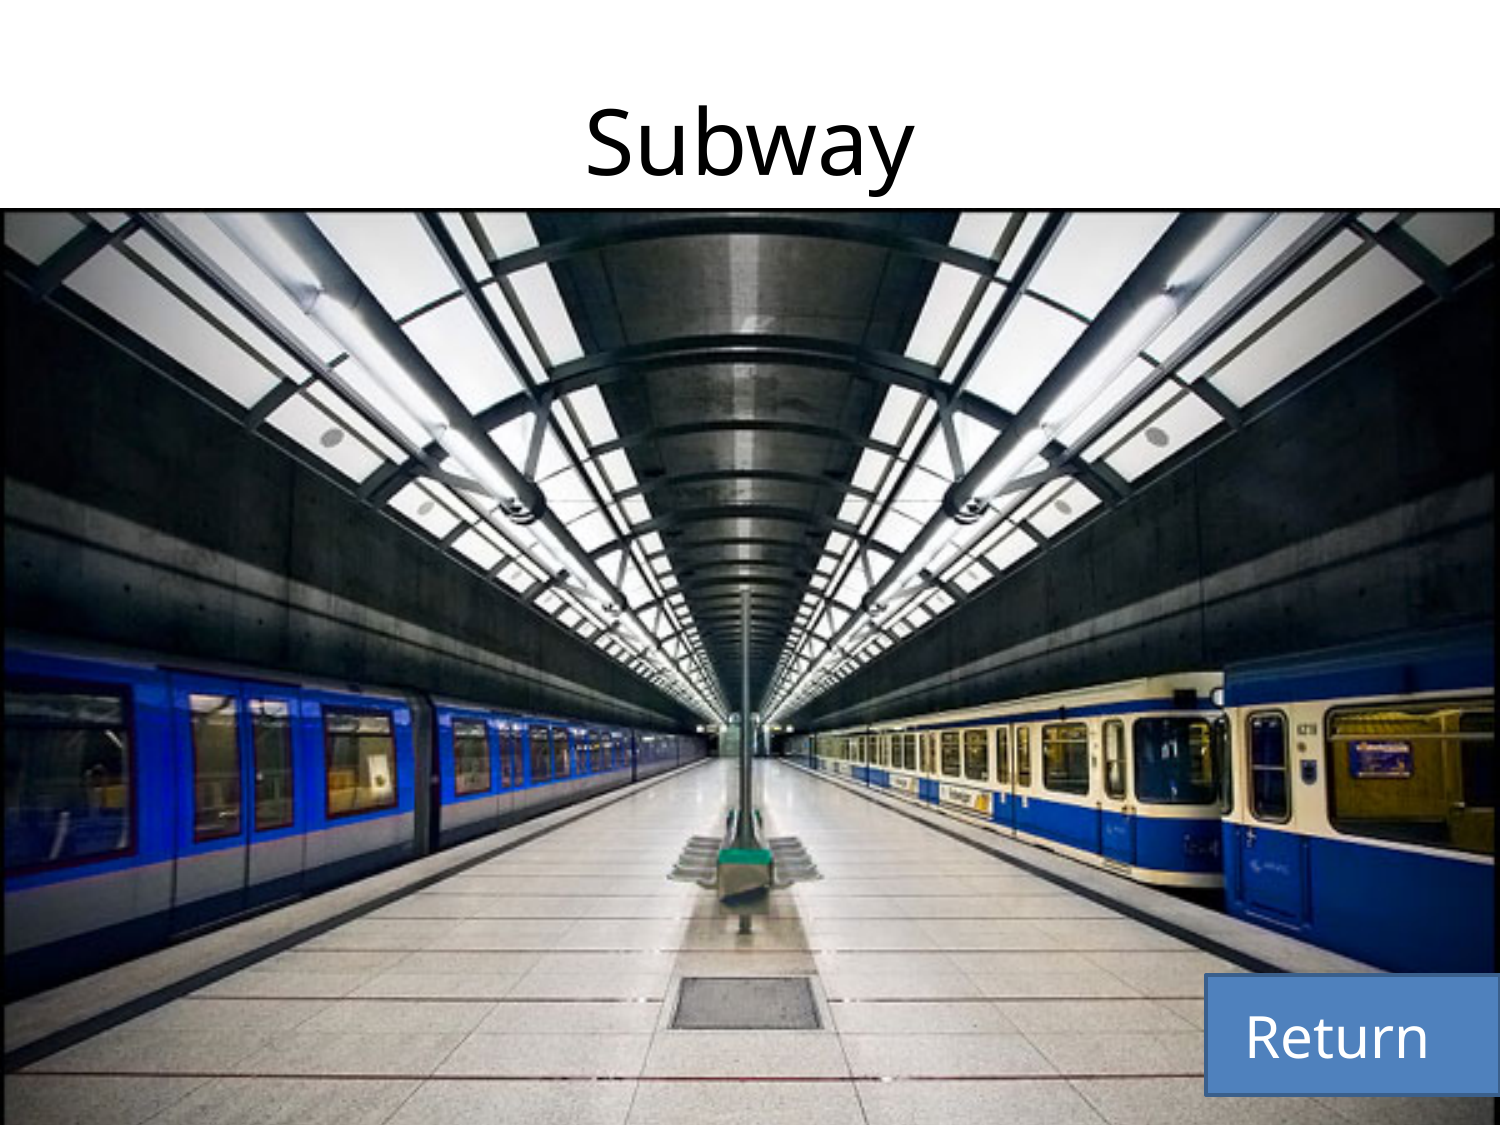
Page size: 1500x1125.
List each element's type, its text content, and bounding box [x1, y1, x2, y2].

title Subway [75, 45, 1425, 206]
picture [0, 207, 1500, 1125]
